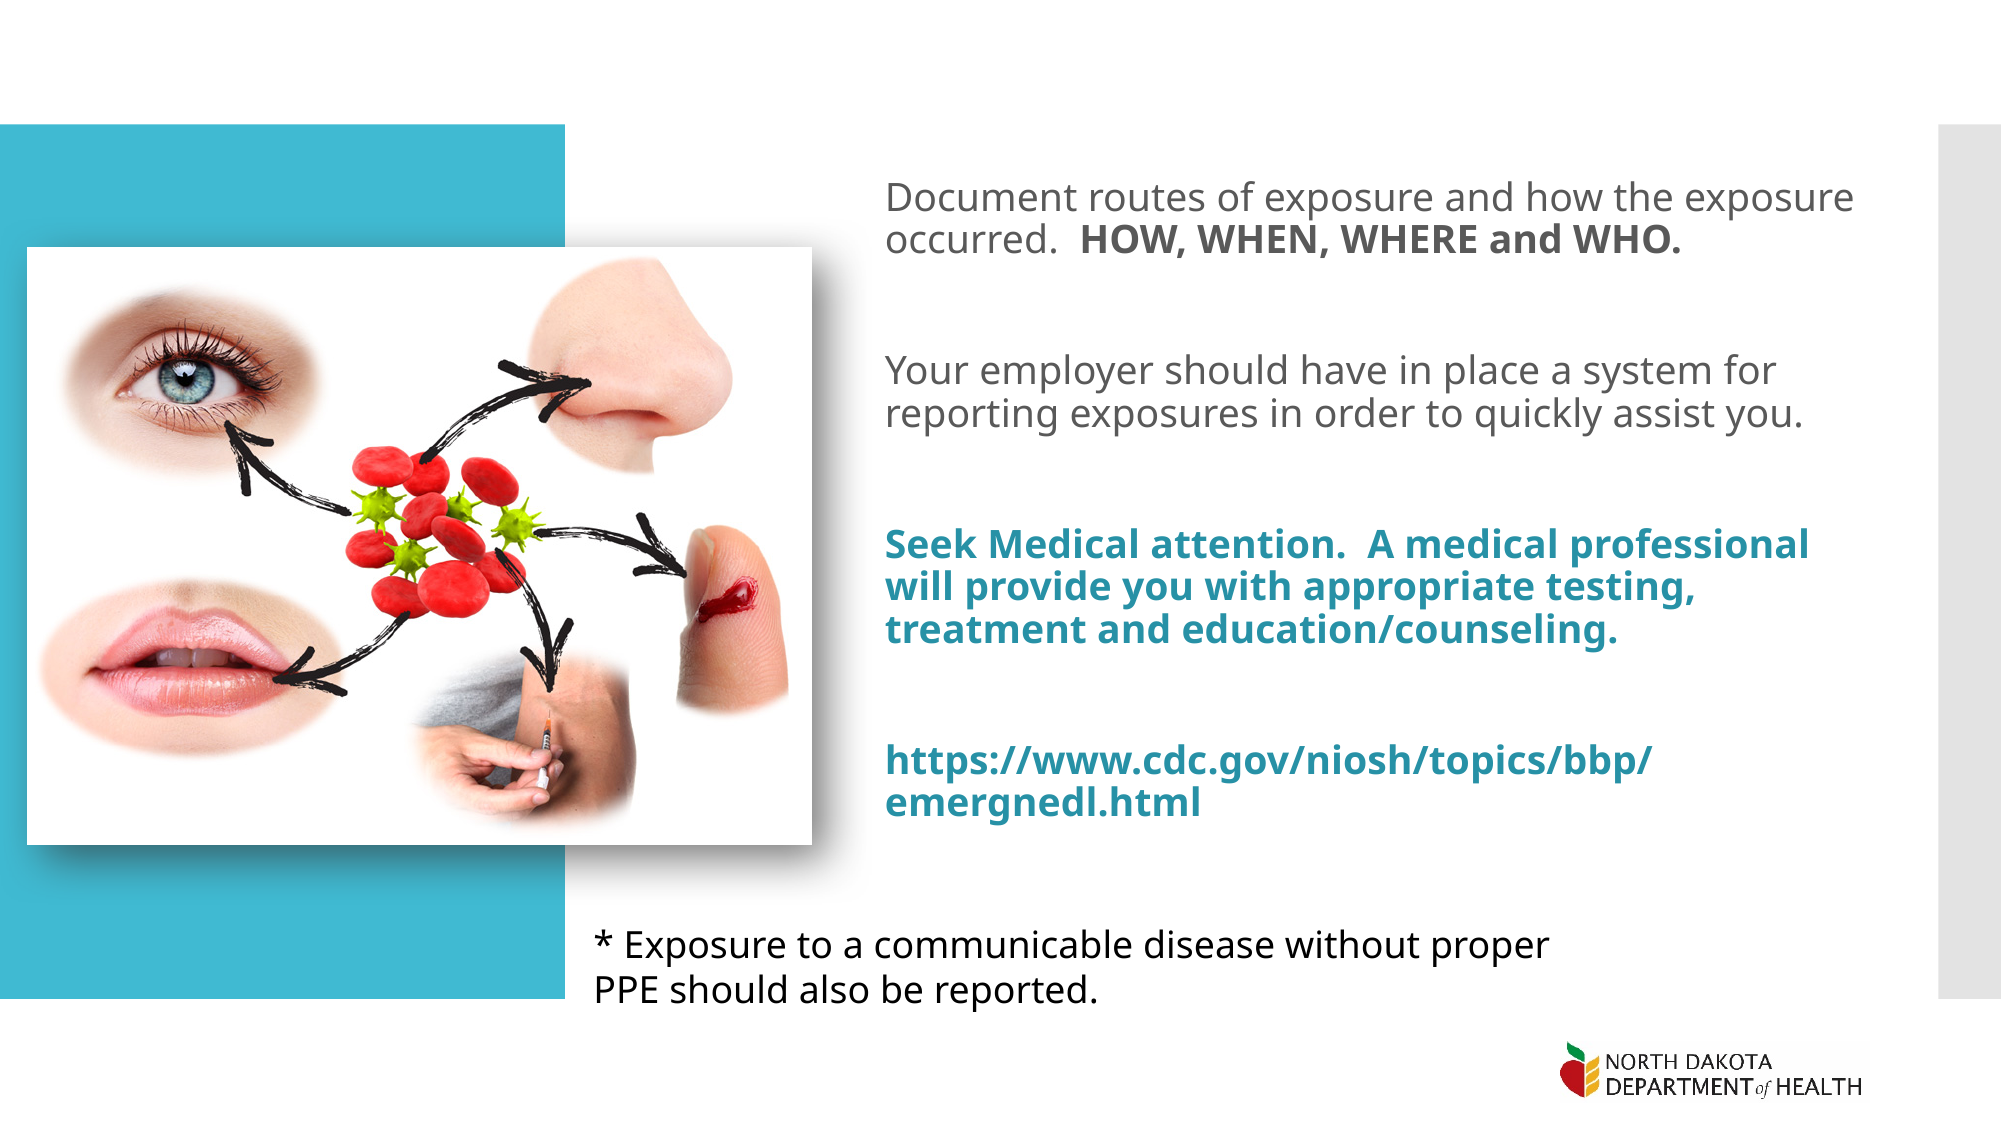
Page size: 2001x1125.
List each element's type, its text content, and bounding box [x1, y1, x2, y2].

title After the Exposure: [947, 0, 2000, 248]
picture [27, 246, 812, 846]
text_box * Exposure to a communicable disease without proper PPE should also be reported. [578, 913, 1579, 1019]
picture [1560, 1041, 1870, 1103]
list Document routes of exposure and how the exposure occurred. HOW, WHEN, WHERE and WHO. Your employer should have in place a system for reporting exposures in order to quickly assist you. Seek Medical attention. A medical professional will provide you with appropriate testing, treatment and education/counseling. https://www.cdc.gov/niosh/topics/bbp/emergnedl.html [857, 169, 1896, 845]
